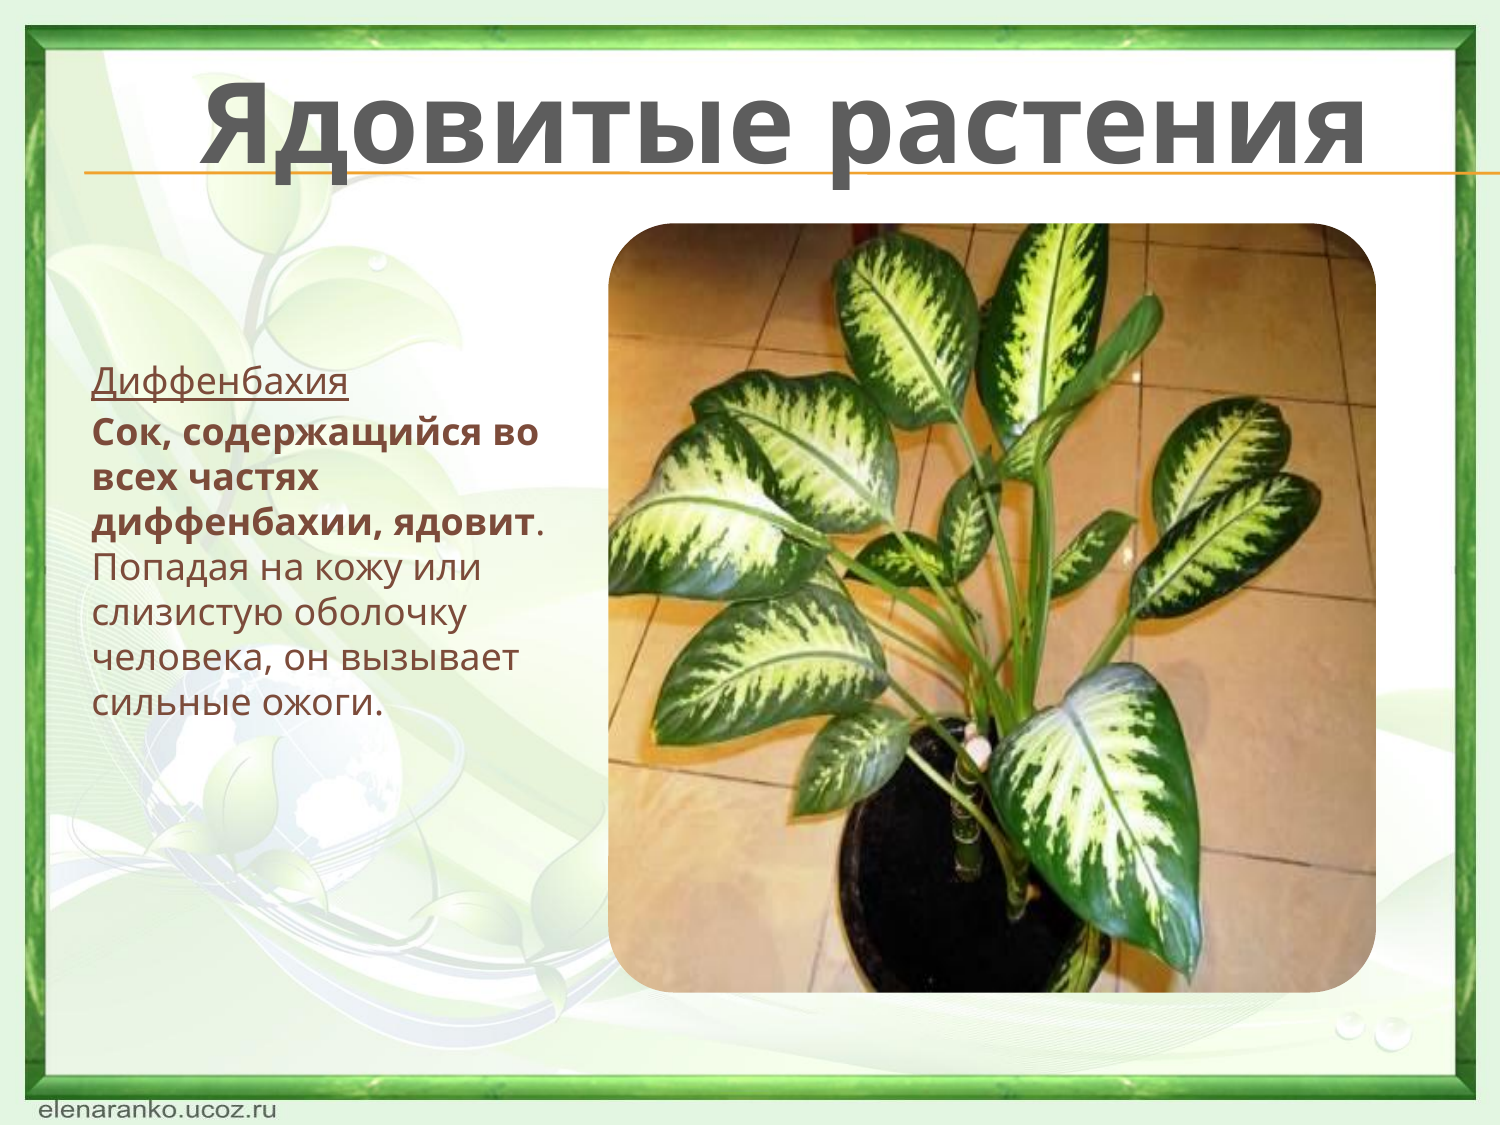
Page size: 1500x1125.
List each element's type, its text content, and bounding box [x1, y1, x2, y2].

title Ядовитые растения [73, 17, 1499, 220]
picture [0, 0, 1500, 1125]
text_box Диффенбахия Сок, содержащийся во всех частях диффенбахии, ядовит. Попадая на кожу или слизистую оболочку человека, он вызывает сильные ожоги. [76, 349, 573, 731]
